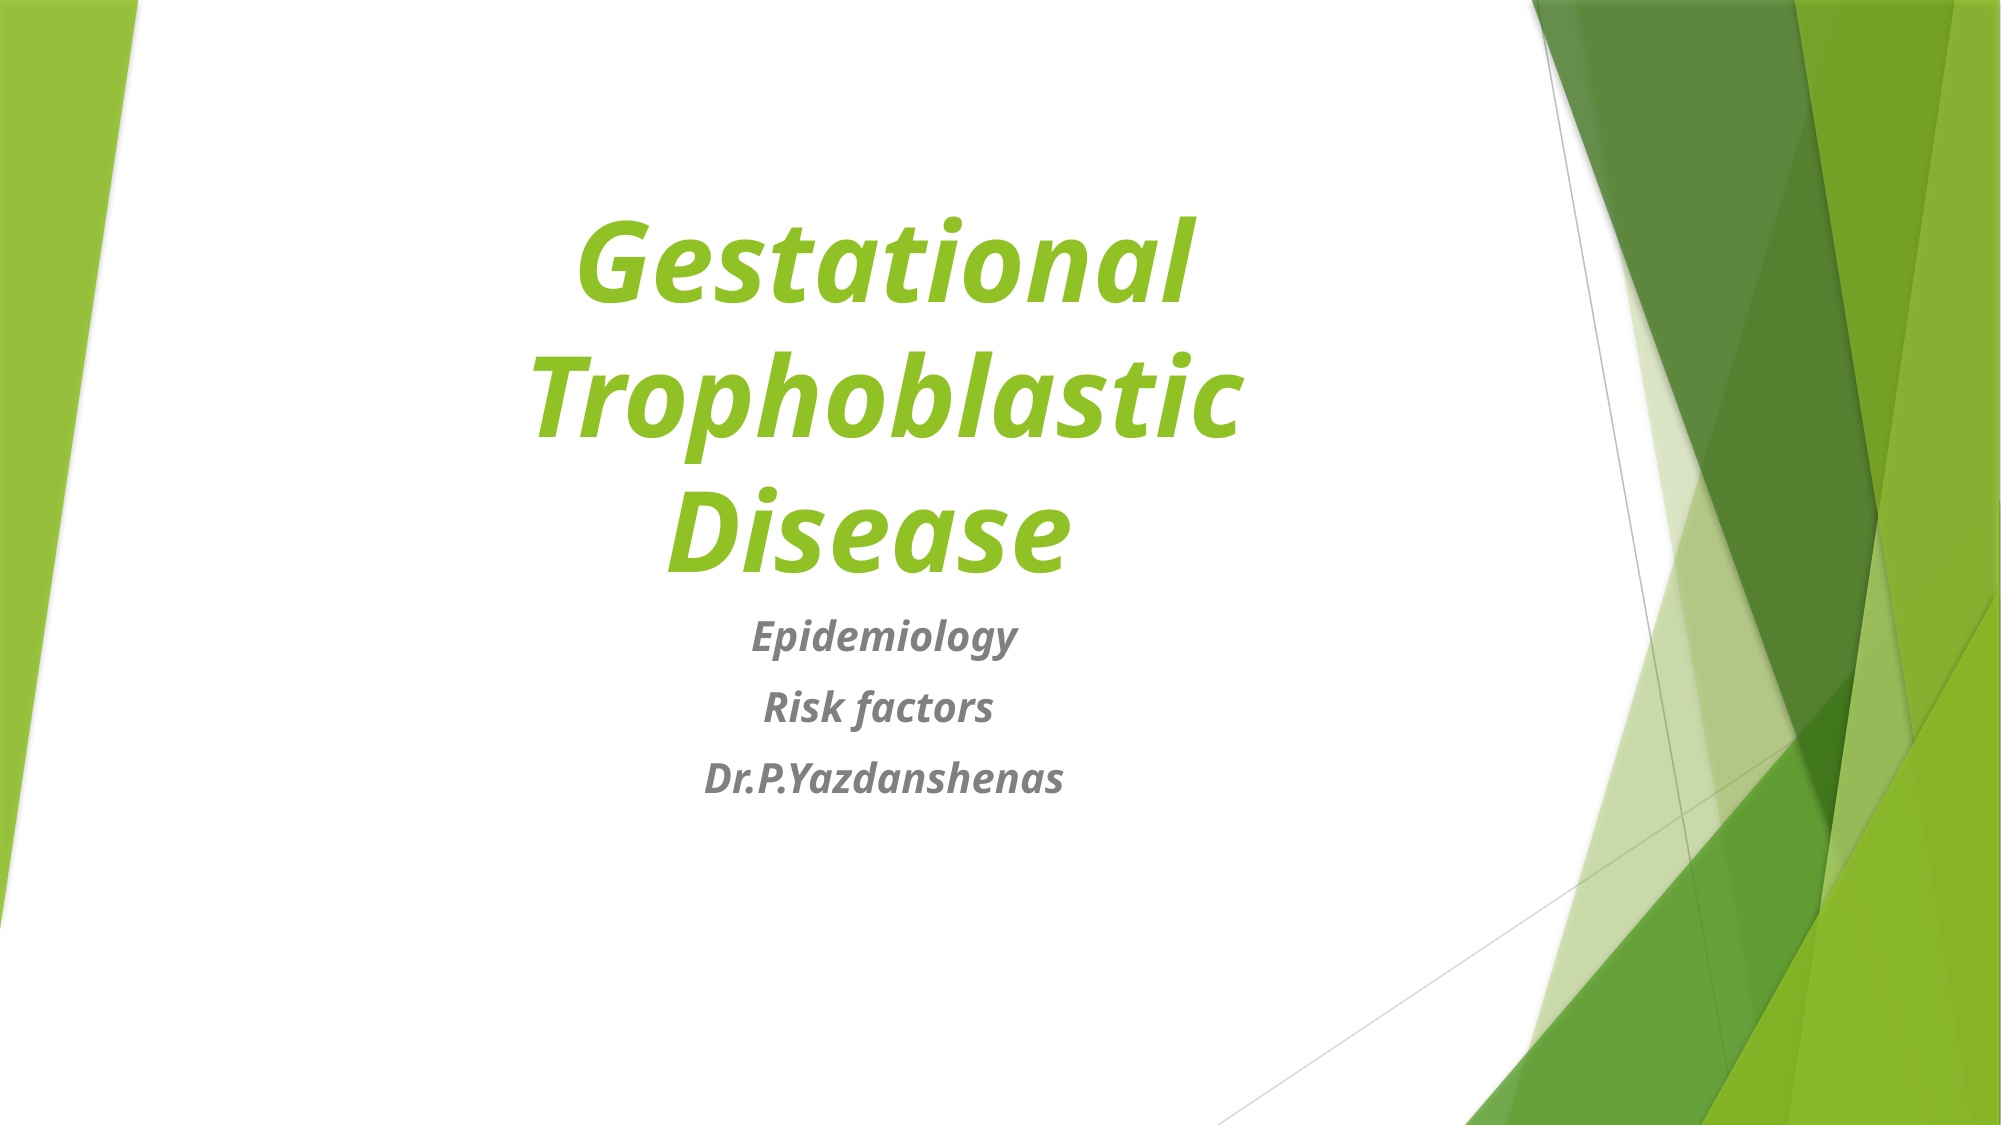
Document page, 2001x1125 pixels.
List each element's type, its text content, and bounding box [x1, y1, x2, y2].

title Gestational Trophoblastic Disease [247, 783, 1522, 873]
subtitle Epidemiology Risk factors Dr.P.Yazdanshenas [247, 602, 1522, 783]
